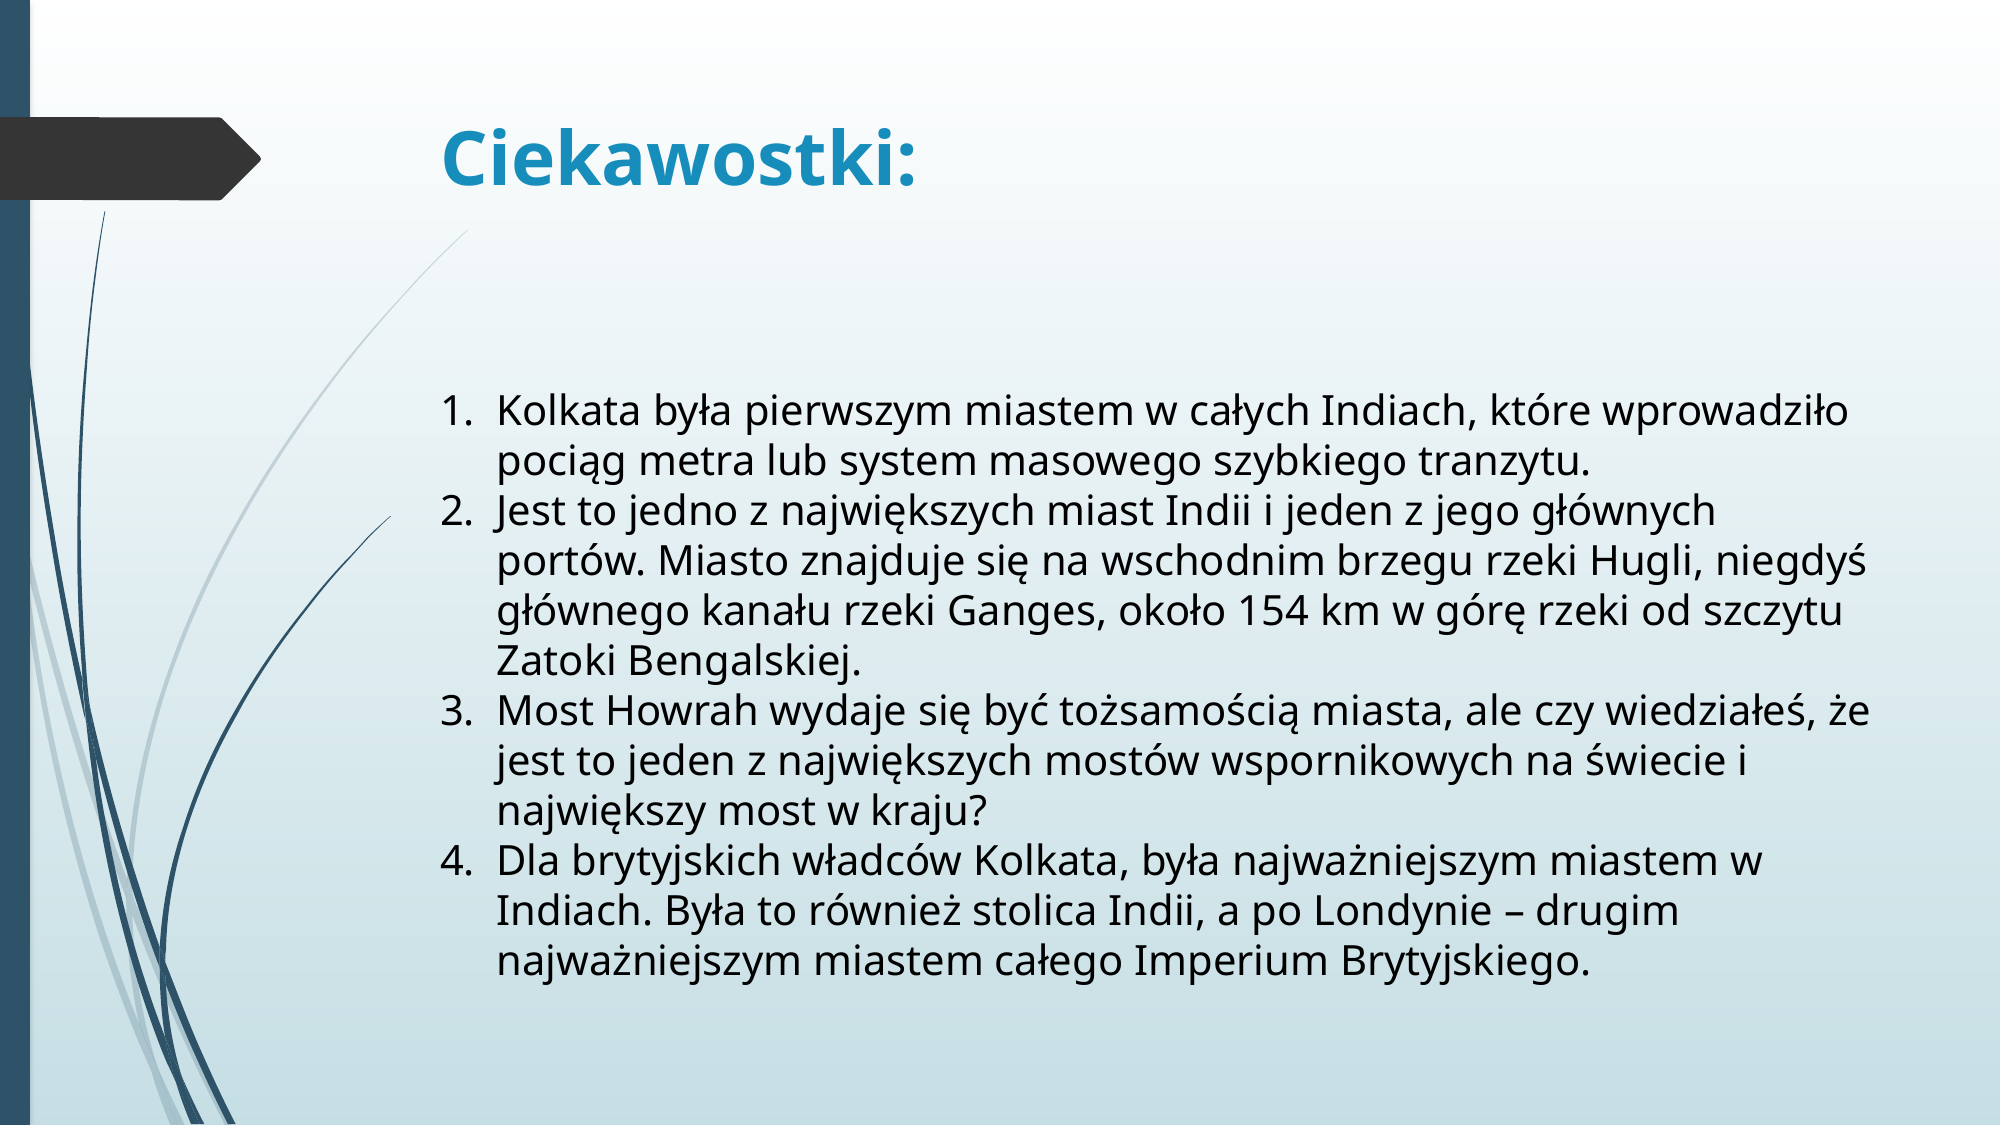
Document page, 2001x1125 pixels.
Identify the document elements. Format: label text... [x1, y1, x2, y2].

text_box Kolkata była pierwszym miastem w całych Indiach, które wprowadziło pociąg metra lub system masowego szybkiego tranzytu. Jest to jedno z największych miast Indii i jeden z jego głównych portów. Miasto znajduje się na wschodnim brzegu rzeki Hugli, niegdyś głównego kanału rzeki Ganges, około 154 km w górę rzeki od szczytu Zatoki Bengalskiej. Most Howrah wydaje się być tożsamością miasta, ale czy wiedziałeś, że jest to jeden z największych mostów wspornikowych na świecie i największy most w kraju? Dla brytyjskich władców Kolkata, była najważniejszym miastem w Indiach. Była to również stolica Indii, a po Londynie – drugim najważniejszym miastem całego Imperium Brytyjskiego. [425, 376, 1888, 992]
title Ciekawostki: [425, 102, 1888, 313]
